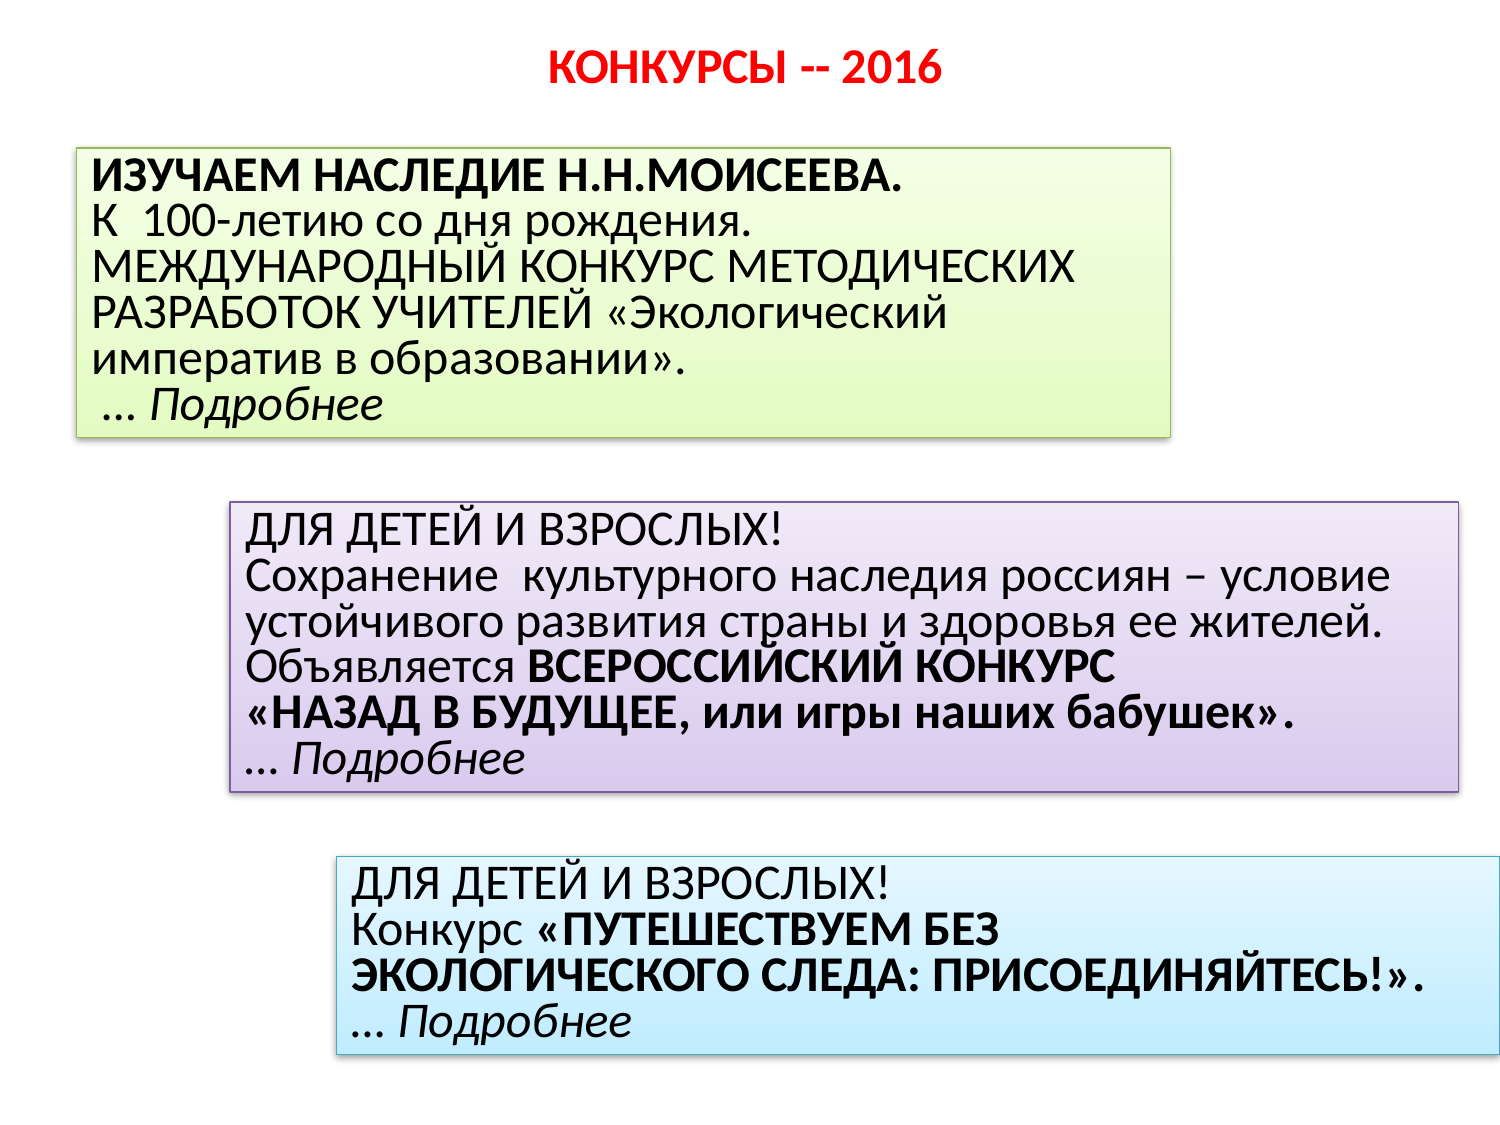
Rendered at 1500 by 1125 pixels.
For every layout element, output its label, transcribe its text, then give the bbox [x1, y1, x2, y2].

text_box ИЗУЧАЕМ НАСЛЕДИЕ Н.Н.МОИСЕЕВА. К 100-летию со дня рождения. МЕЖДУНАРОДНЫЙ КОНКУРС МЕТОДИЧЕСКИХ РАЗРАБОТОК УЧИТЕЛЕЙ «Экологический императив в образовании». … Подробнее [76, 147, 1171, 438]
text_box КОНКУРСЫ -- 2016 [533, 26, 958, 101]
text_box ДЛЯ ДЕТЕЙ И ВЗРОСЛЫХ! Конкурс «ПУТЕШЕСТВУЕМ БЕЗ ЭКОЛОГИЧЕСКОГО СЛЕДА: ПРИСОЕДИНЯЙТЕСЬ!». … Подробнее [336, 856, 1500, 1055]
text_box ДЛЯ ДЕТЕЙ И ВЗРОСЛЫХ! Сохранение культурного наследия россиян – условие устойчивого развития страны и здоровья ее жителей. Объявляется ВСЕРОССИЙСКИЙ КОНКУРС «НАЗАД В БУДУЩЕЕ, или игры наших бабушек». … Подробнее [229, 501, 1459, 793]
